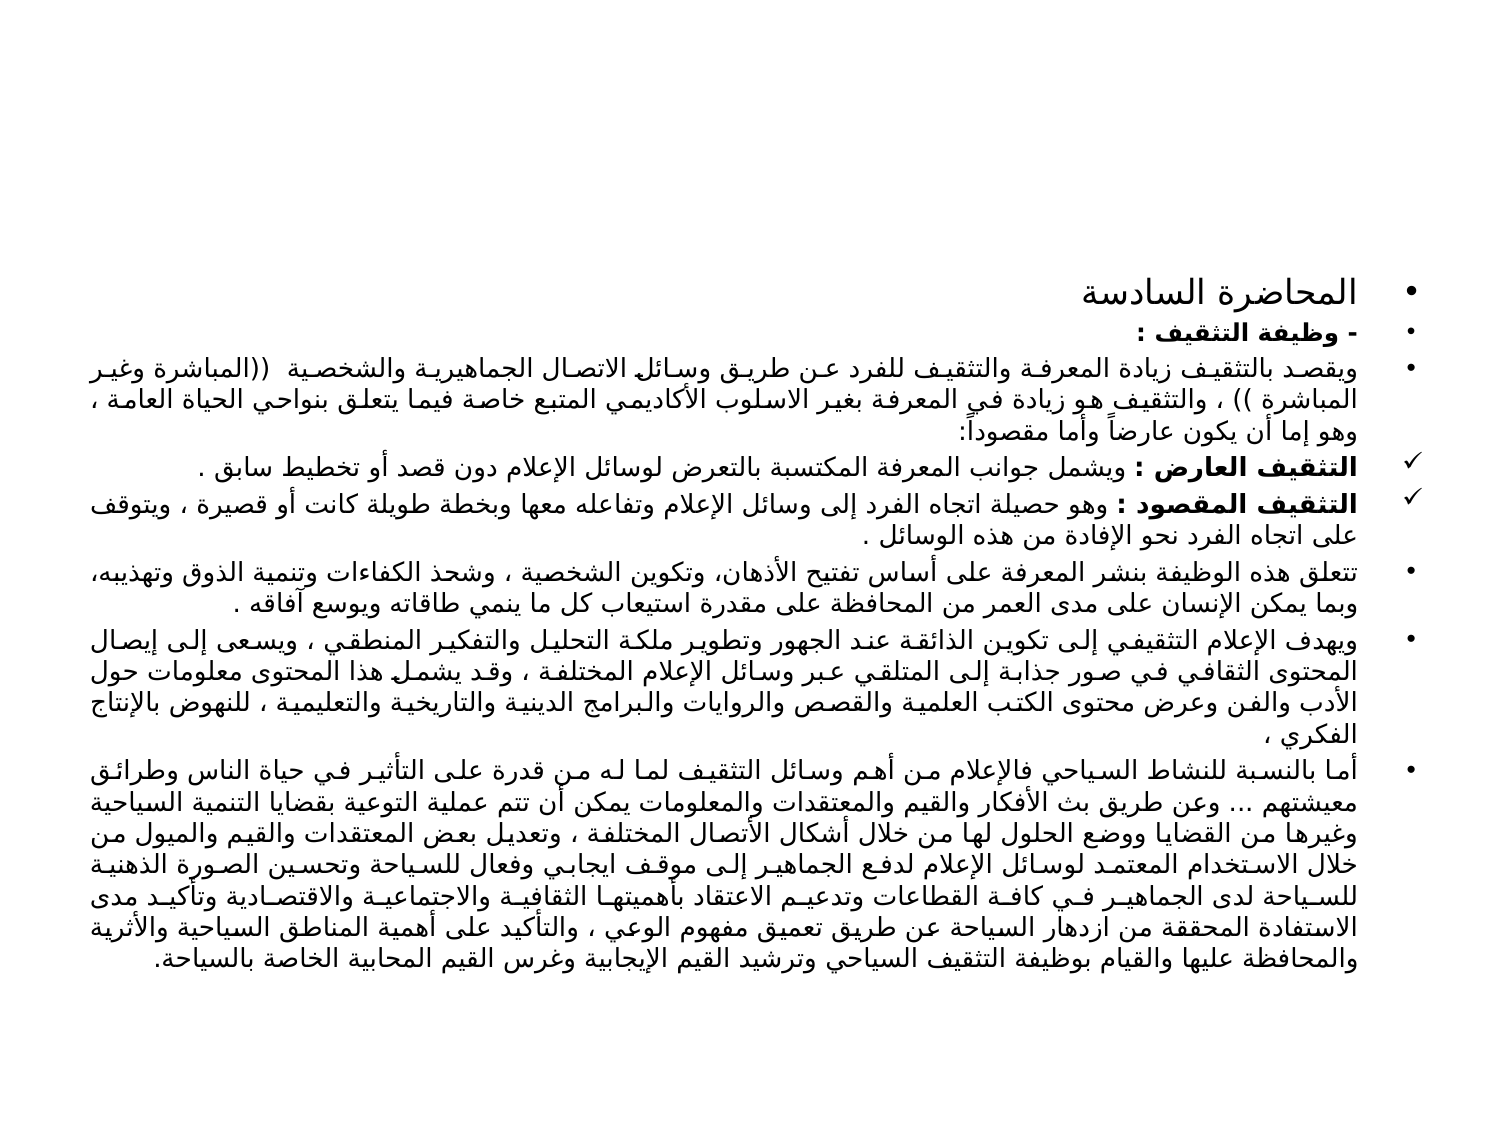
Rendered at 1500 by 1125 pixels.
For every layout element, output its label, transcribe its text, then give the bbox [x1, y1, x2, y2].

list المحاضرة السادسة - وظيفة التثقيف : ويقصد بالتثقيف زيادة المعرفة والتثقيف للفرد عن طريق وسائل الاتصال الجماهيرية والشخصية ((المباشرة وغير المباشرة )) ، والتثقيف هو زيادة في المعرفة بغير الاسلوب الأكاديمي المتبع خاصة فيما يتعلق بنواحي الحياة العامة ، وهو إما أن يكون عارضاً وأما مقصوداً: التثقيف العارض : ويشمل جوانب المعرفة المكتسبة بالتعرض لوسائل الإعلام دون قصد أو تخطيط سابق . التثقيف المقصود : وهو حصيلة اتجاه الفرد إلى وسائل الإعلام وتفاعله معها وبخطة طويلة كانت أو قصيرة ، ويتوقف على اتجاه الفرد نحو الإفادة من هذه الوسائل . تتعلق هذه الوظيفة بنشر المعرفة على أساس تفتيح الأذهان، وتكوين الشخصية ، وشحذ الكفاءات وتنمية الذوق وتهذيبه، وبما يمكن الإنسان على مدى العمر من المحافظة على مقدرة استيعاب كل ما ينمي طاقاته ويوسع آفاقه . ويهدف الإعلام التثقيفي إلى تكوين الذائقة عند الجهور وتطوير ملكة التحليل والتفكير المنطقي ، ويسعى إلى إيصال المحتوى الثقافي في صور جذابة إلى المتلقي عبر وسائل الإعلام المختلفة ، وقد يشمل هذا المحتوى معلومات حول الأدب والفن وعرض محتوى الكتب العلمية والقصص والروايات والبرامج الدينية والتاريخية والتعليمية ، للنهوض بالإنتاج الفكري ، أما بالنسبة للنشاط السياحي فالإعلام من أهم وسائل التثقيف لما له من قدرة على التأثير في حياة الناس وطرائق معيشتهم ... وعن طريق بث الأفكار والقيم والمعتقدات والمعلومات يمكن أن تتم عملية التوعية بقضايا التنمية السياحية وغيرها من القضايا ووضع الحلول لها من خلال أشكال الأتصال المختلفة ، وتعديل بعض المعتقدات والقيم والميول من خلال الاستخدام المعتمد لوسائل الإعلام لدفع الجماهير إلى موقف ايجابي وفعال للسياحة وتحسين الصورة الذهنية للسياحة لدى الجماهير في كافة القطاعات وتدعيم الاعتقاد بأهميتها الثقافية والاجتماعية والاقتصادية وتأكيد مدى الاستفادة المحققة من ازدهار السياحة عن طريق تعميق مفهوم الوعي ، والتأكيد على أهمية المناطق السياحية والأثرية والمحافظة عليها والقيام بوظيفة التثقيف السياحي وترشيد القيم الإيجابية وغرس القيم المحابية الخاصة بالسياحة. [75, 262, 1425, 1005]
